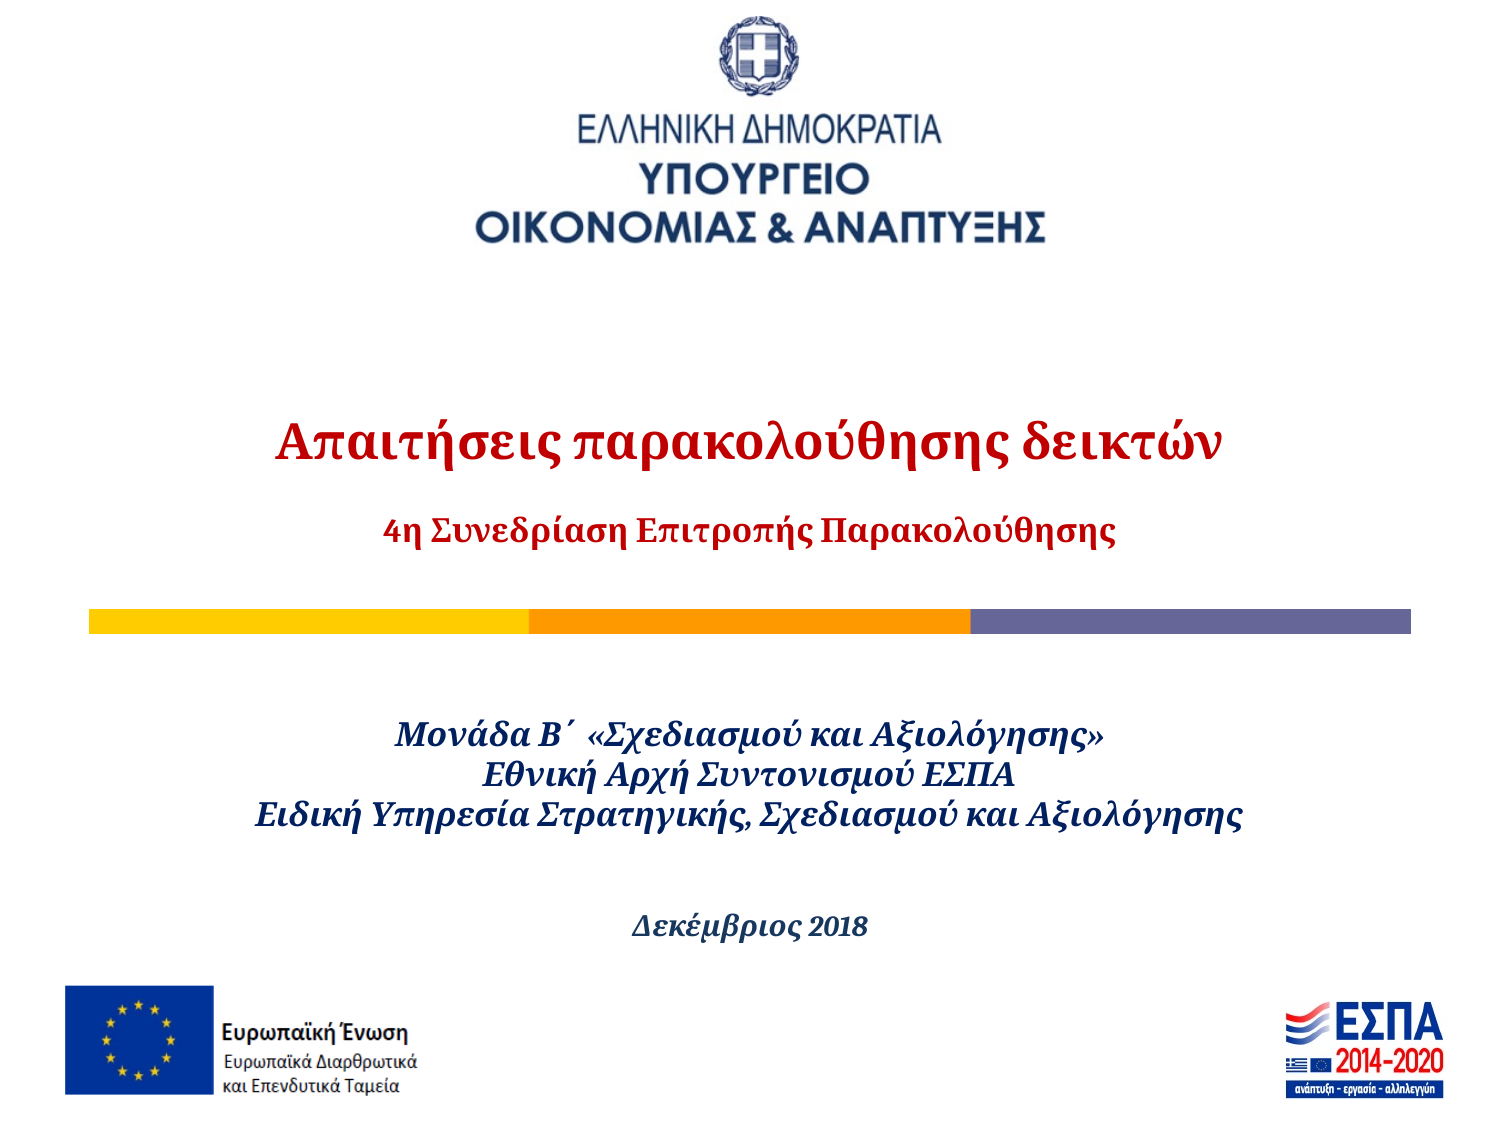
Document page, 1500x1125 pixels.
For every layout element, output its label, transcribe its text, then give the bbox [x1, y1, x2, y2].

picture [52, 963, 430, 1125]
picture [89, 609, 1411, 634]
picture [1281, 999, 1447, 1100]
text_box Απαιτήσεις παρακολούθησης δεικτών 4η Συνεδρίαση Επιτροπής Παρακολούθησης [0, 314, 1500, 692]
picture [474, 15, 1046, 244]
text_box Μονάδα Β΄ «Σχεδιασμού και Αξιολόγησης» Εθνική Αρχή Συντονισμού ΕΣΠΑ Ειδική Υπηρεσία Στρατηγικής, Σχεδιασμού και Αξιολόγησης Δεκέμβριος 2018 [0, 692, 1500, 1118]
